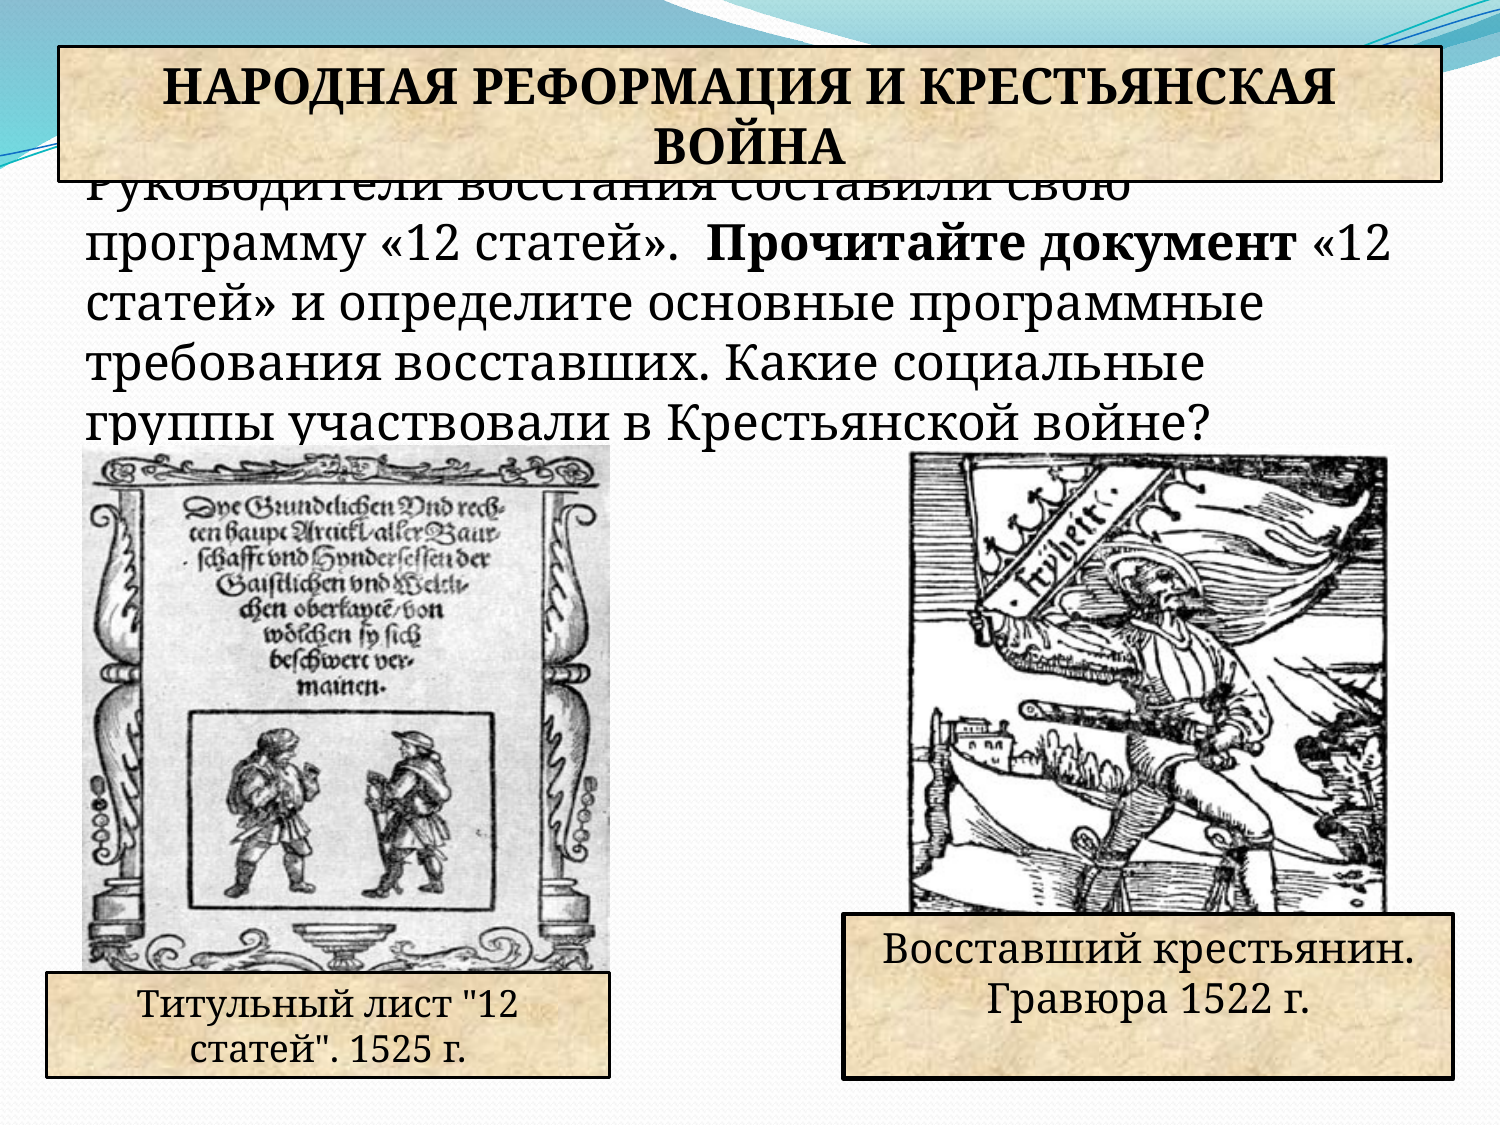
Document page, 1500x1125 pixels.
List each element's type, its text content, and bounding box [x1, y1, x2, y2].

text_box Титульный лист "12 статей". 1525 г. [46, 972, 610, 1078]
text_box НАРОДНАЯ РЕФОРМАЦИЯ И КРЕСТЬЯНСКАЯ ВОЙНА [58, 46, 1442, 182]
text_box Руководители восстания составили свою программу «12 статей». Прочитайте документ «12 статей» и определите основные программные требования восставших. Какие социальные группы участвовали в Крестьянской войне? [70, 182, 1418, 578]
picture [902, 445, 1395, 1007]
text_box Восставший крестьянин. Гравюра 1522 г. [843, 914, 1454, 1079]
picture [81, 445, 610, 1023]
